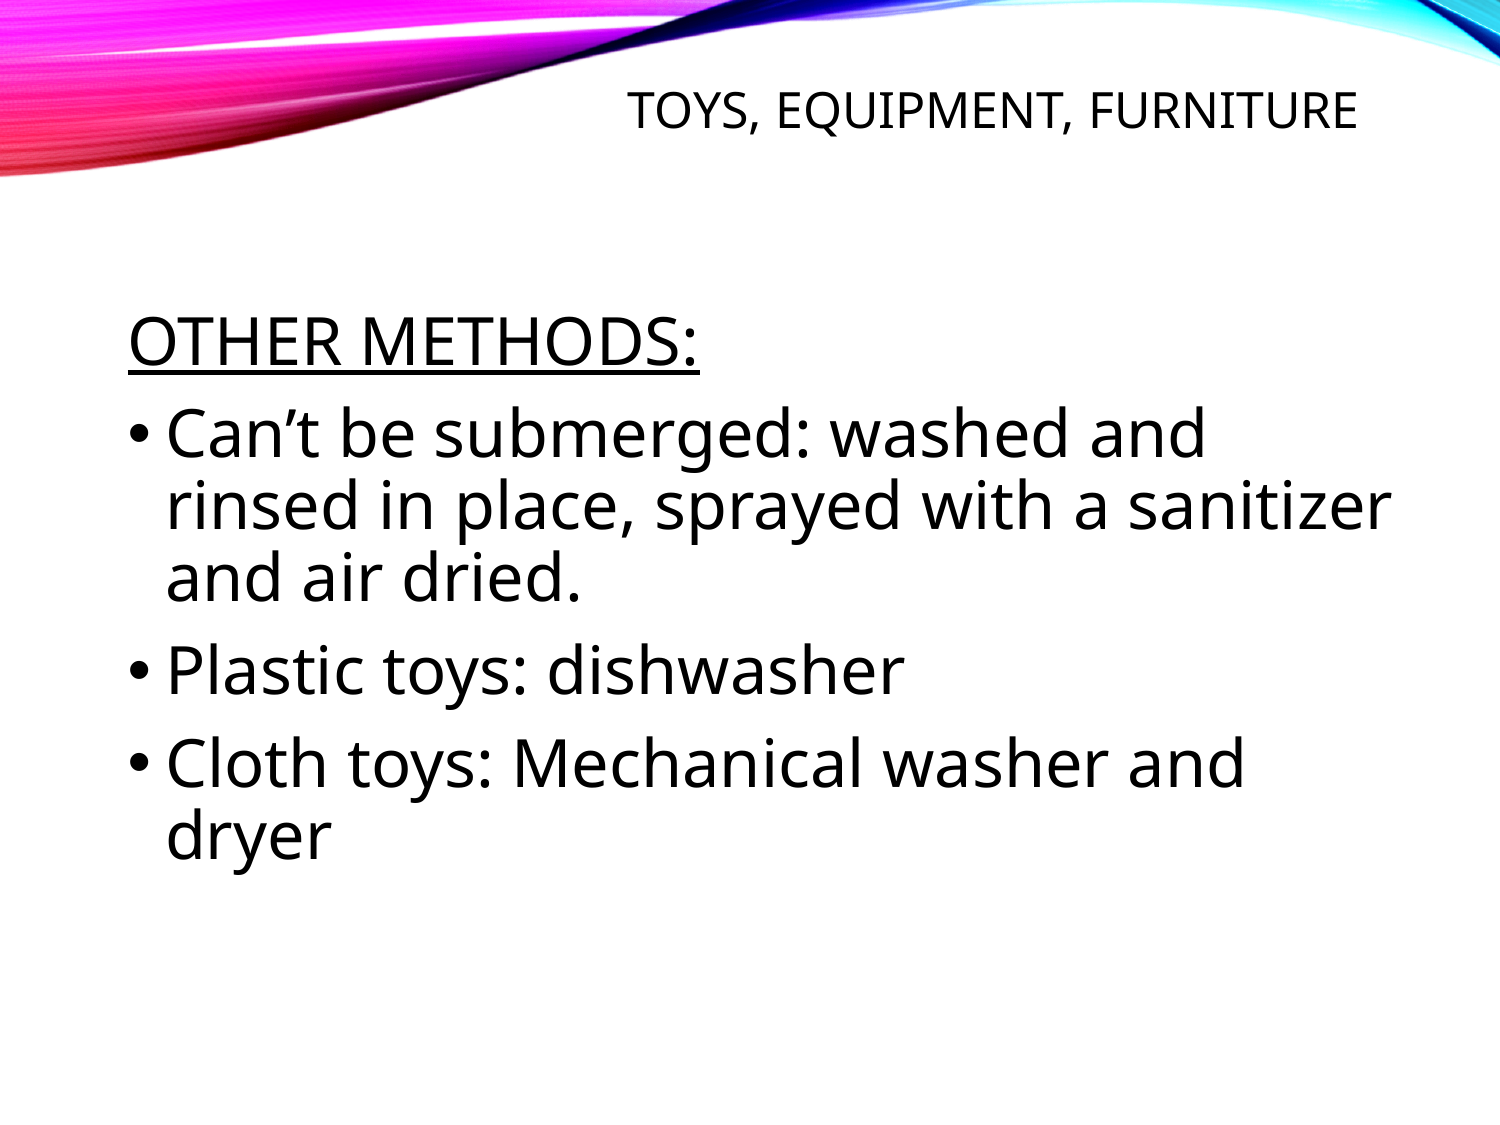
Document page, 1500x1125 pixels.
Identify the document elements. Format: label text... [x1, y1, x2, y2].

title Toys, Equipment, Furniture [612, 50, 1375, 175]
picture [0, 0, 1500, 178]
list OTHER METHODS: Can’t be submerged: washed and rinsed in place, sprayed with a sanitizer and air dried. Plastic toys: dishwasher Cloth toys: Mechanical washer and dryer [112, 299, 1425, 968]
